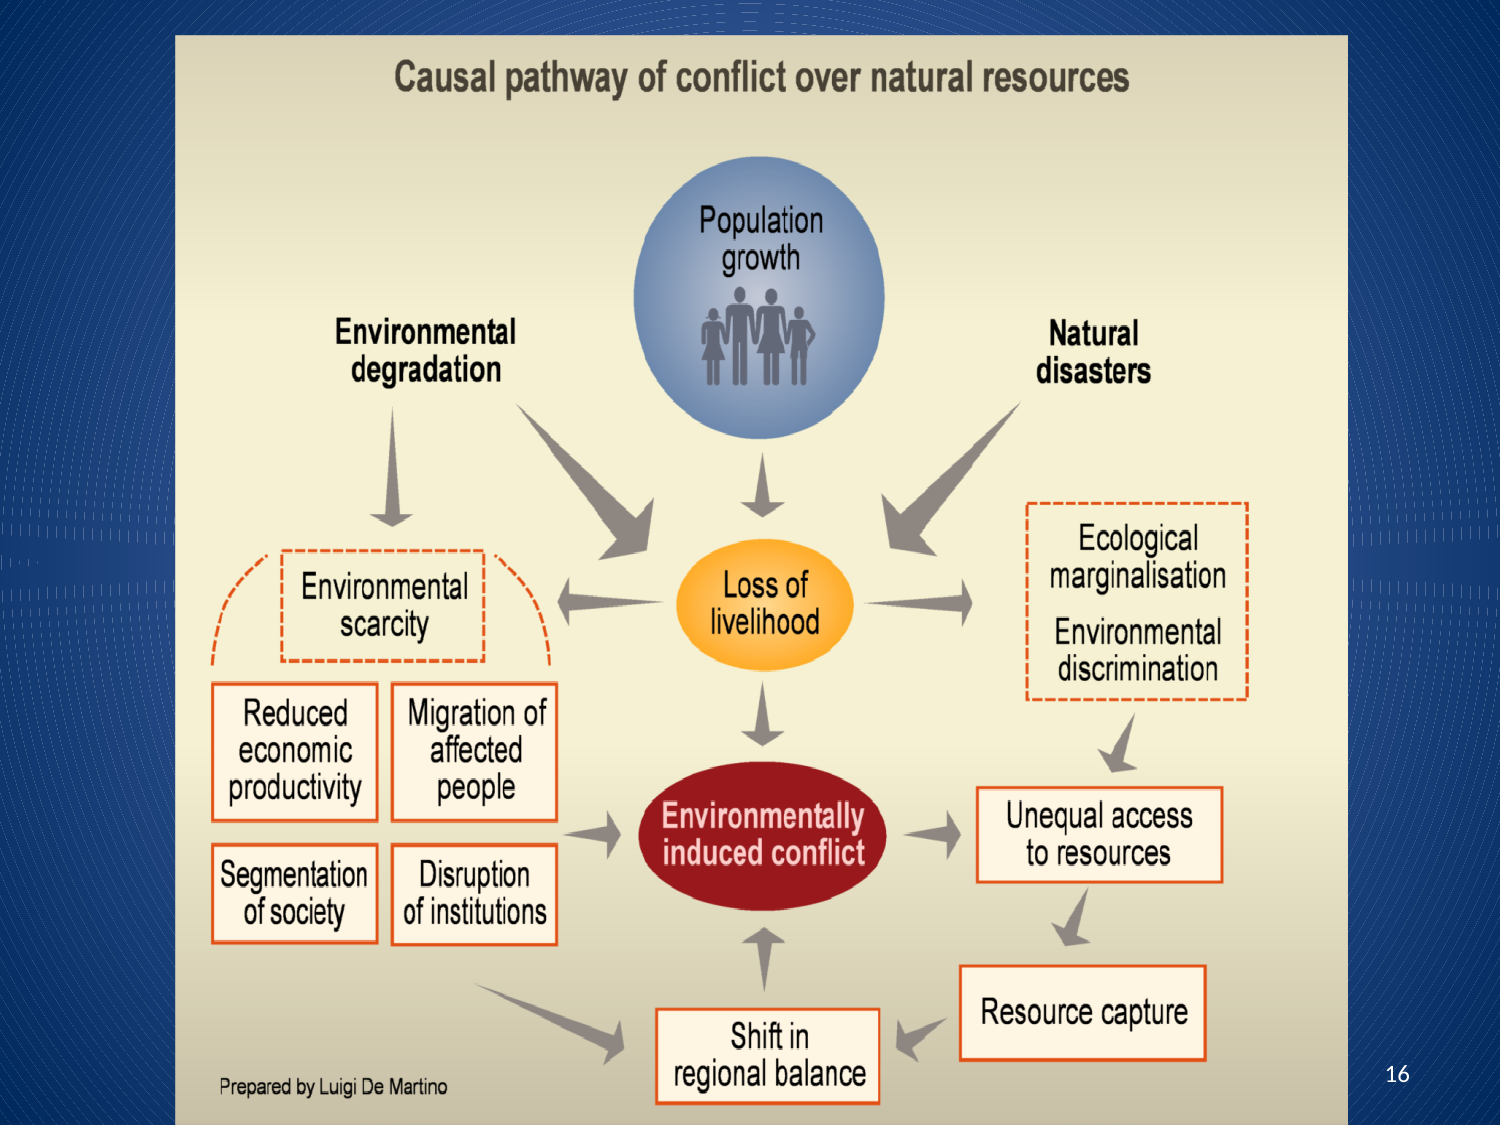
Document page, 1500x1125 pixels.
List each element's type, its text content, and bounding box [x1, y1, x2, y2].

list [175, 34, 1348, 1125]
slide_number 16 [1352, 1042, 1425, 1103]
